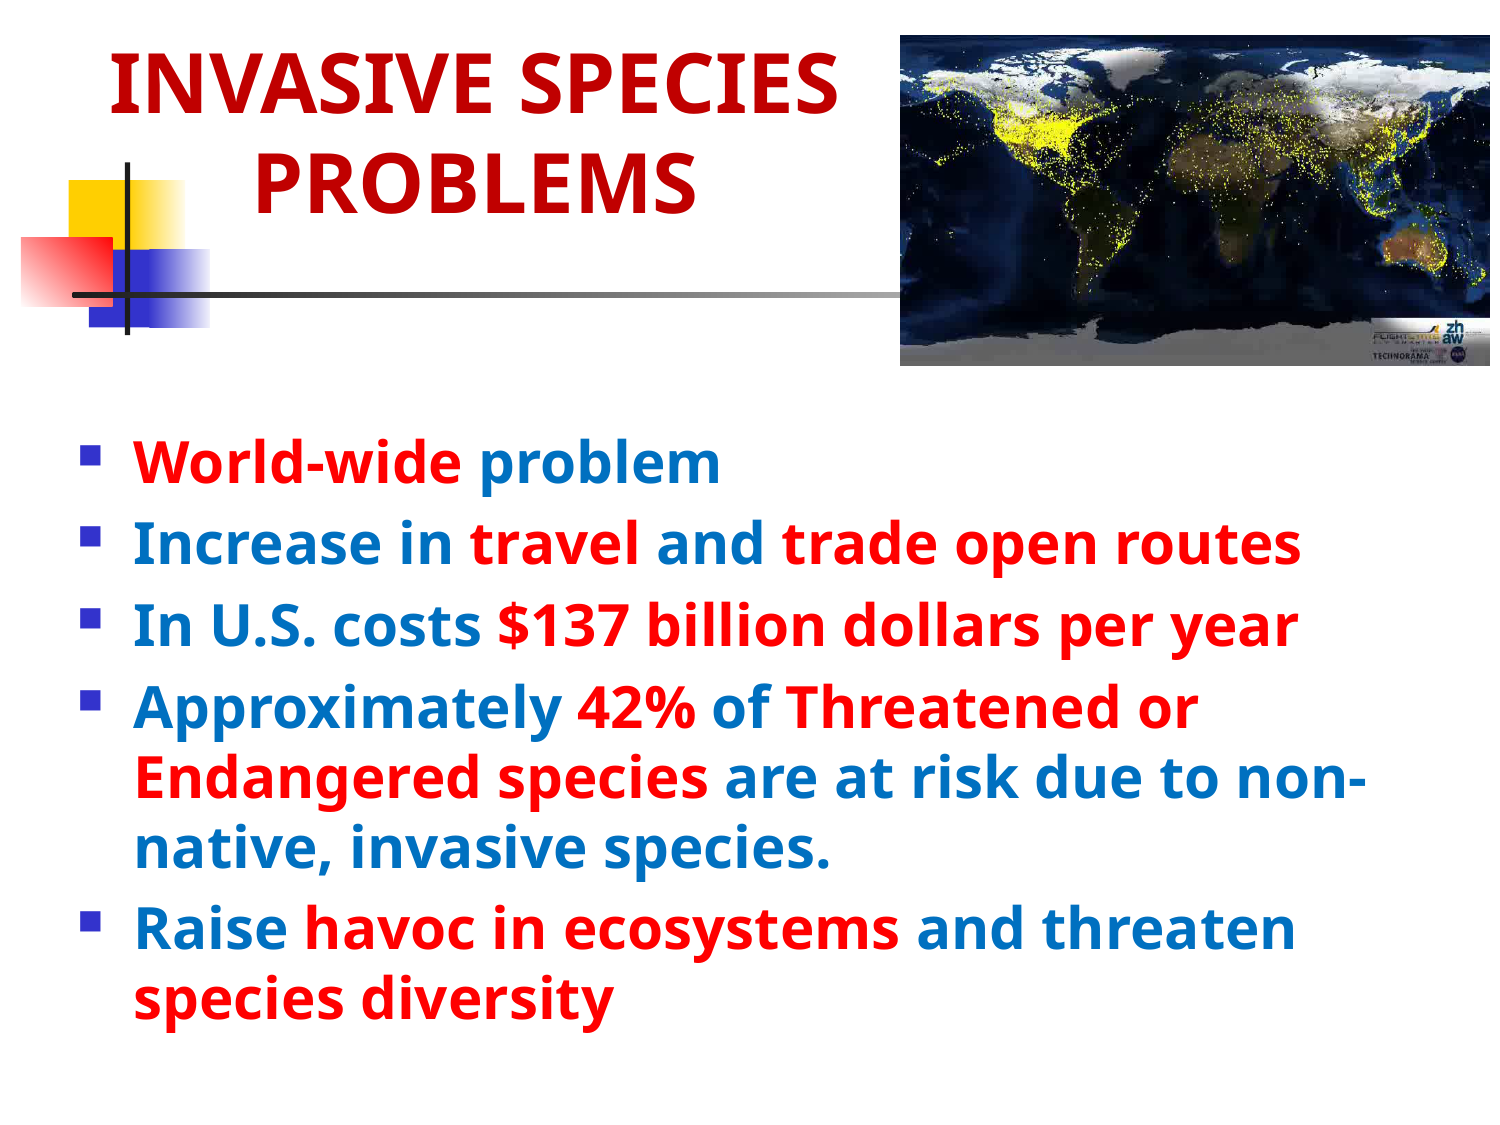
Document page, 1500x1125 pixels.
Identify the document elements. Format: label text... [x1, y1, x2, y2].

title INVASIVE SPECIES PROBLEMS [24, 34, 898, 238]
list World-wide problem Increase in travel and trade open routes In U.S. costs $137 billion dollars per year Approximately 42% of Threatened or Endangered species are at risk due to non-native, invasive species. Raise havoc in ecosystems and threaten species diversity [62, 417, 1470, 1125]
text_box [899, 34, 1491, 367]
